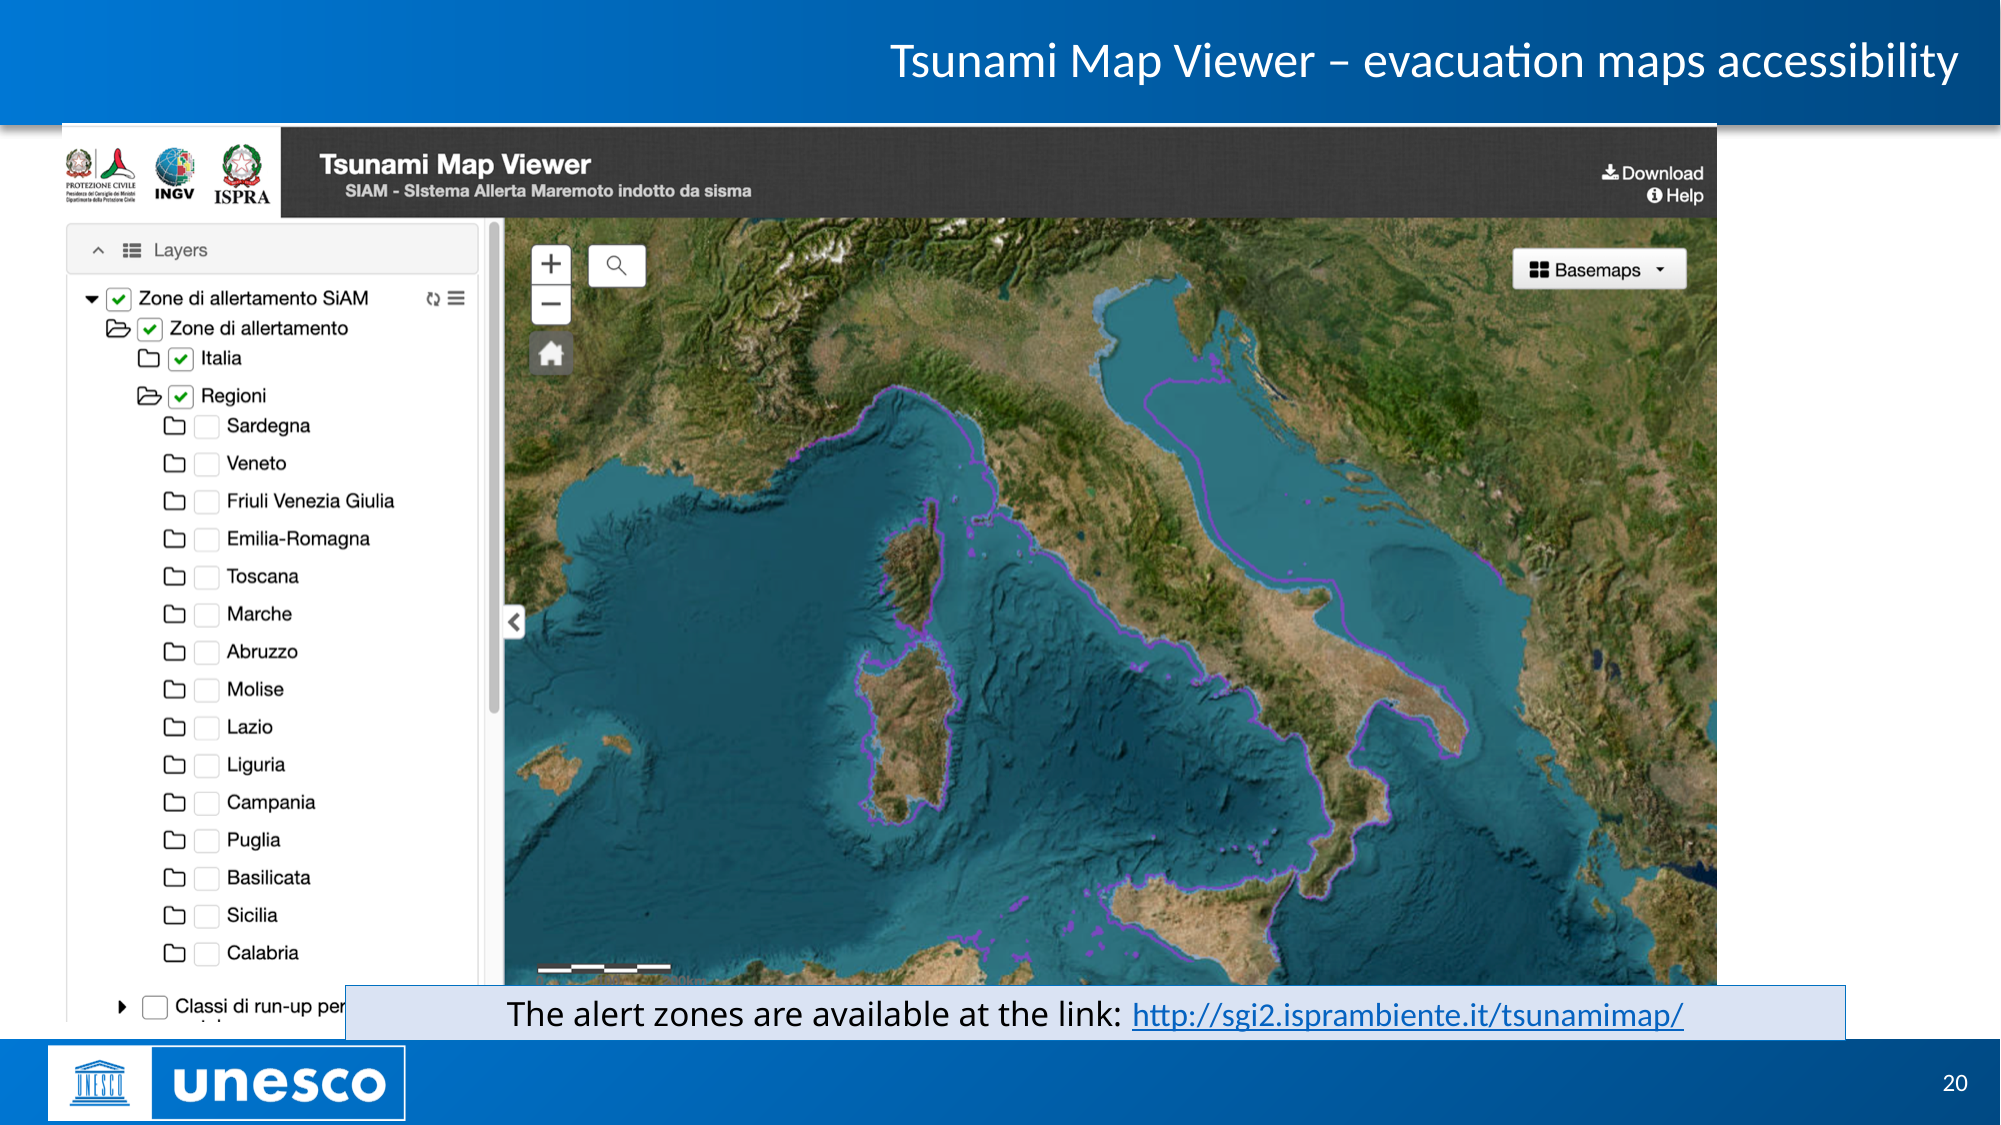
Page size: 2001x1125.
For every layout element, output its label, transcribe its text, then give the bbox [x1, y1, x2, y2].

picture [62, 123, 1717, 1022]
text_box The alert zones are available at the link: http://sgi2.isprambiente.it/tsunamimap/ [345, 985, 1846, 1041]
slide_number 20 [1718, 1051, 1984, 1112]
text_box Tsunami Map Viewer – evacuation maps accessibility [457, 19, 1968, 95]
picture [48, 1045, 406, 1121]
